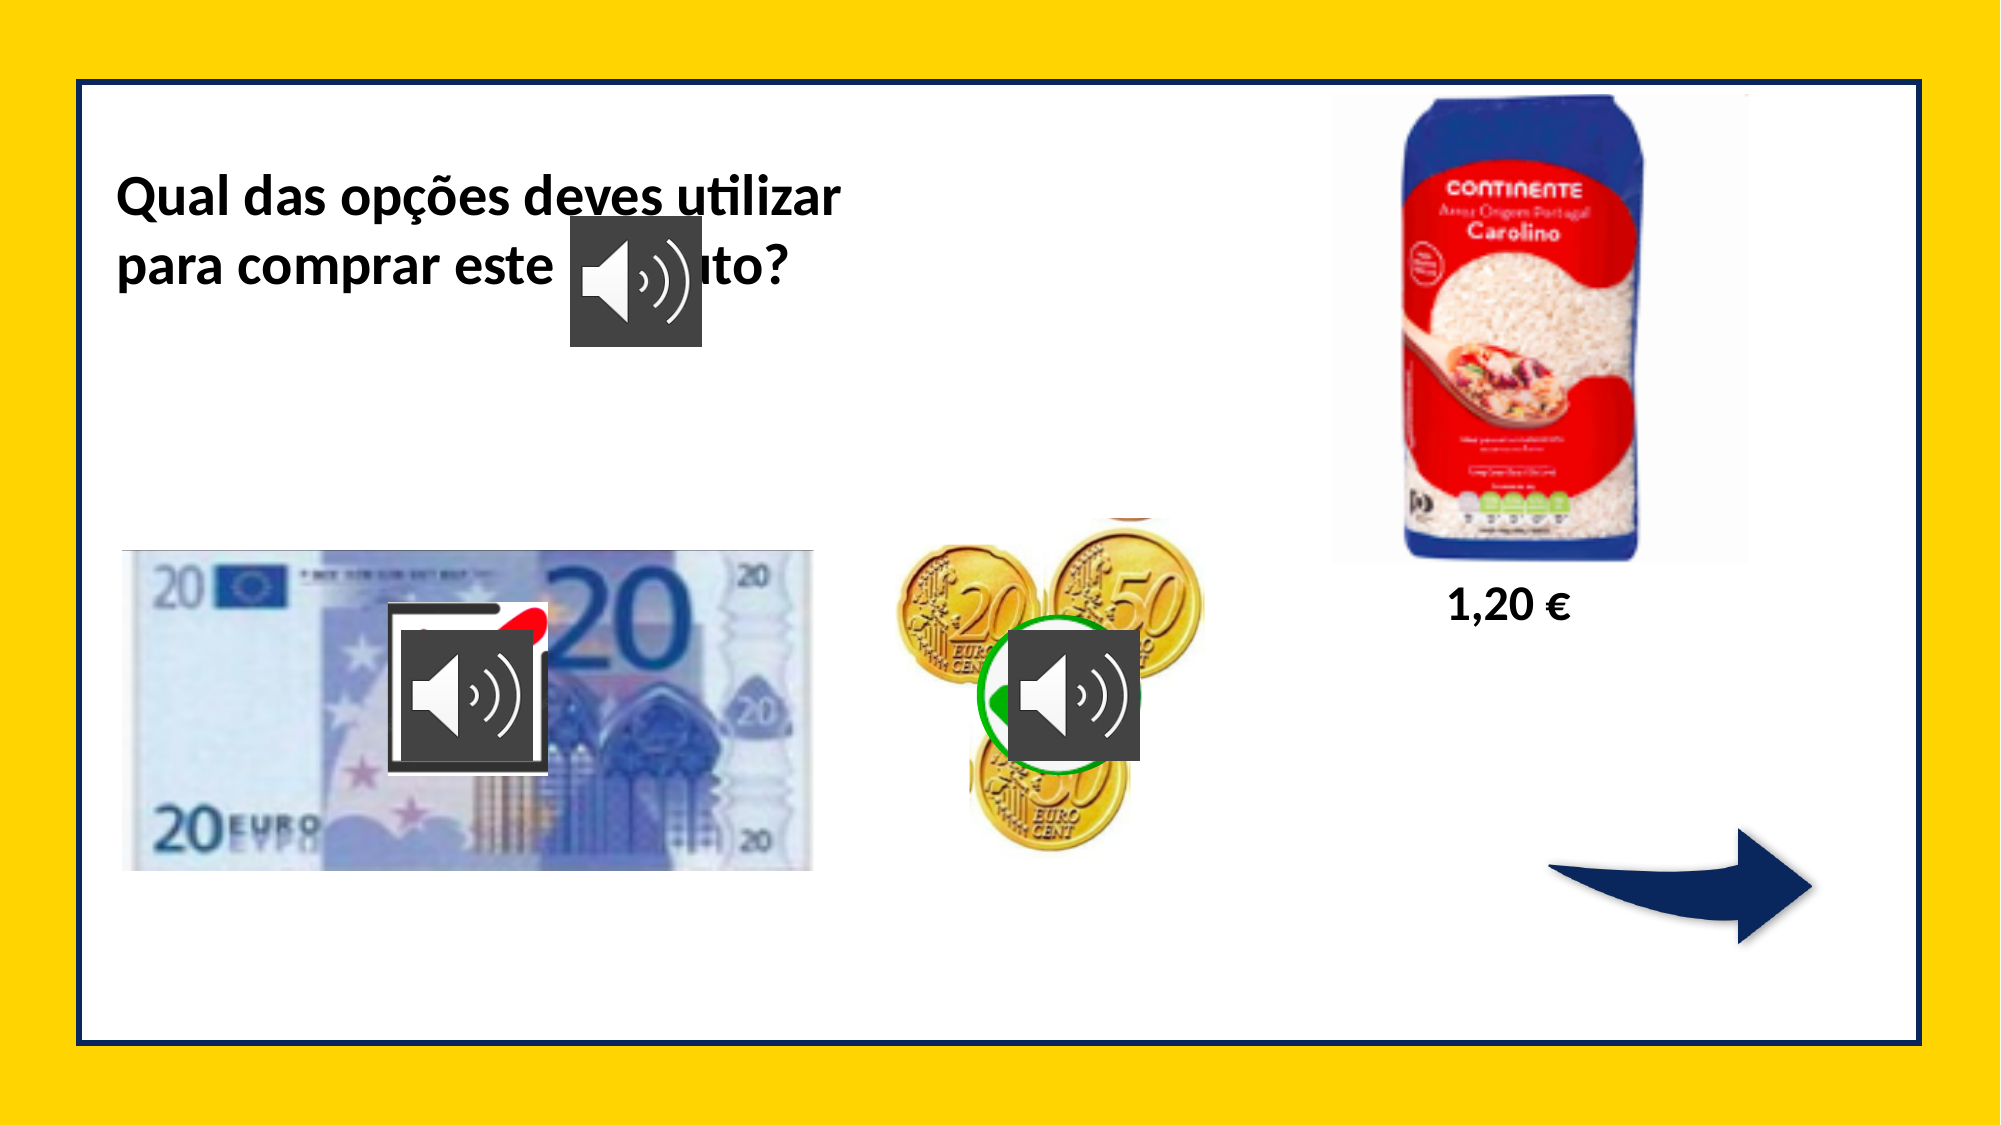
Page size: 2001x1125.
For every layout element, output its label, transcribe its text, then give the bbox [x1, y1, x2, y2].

text_box 1,20 € [1430, 562, 1956, 638]
text_box [78, 81, 1920, 1044]
picture [569, 214, 703, 349]
picture [1537, 775, 1822, 997]
picture [890, 518, 1209, 873]
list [1331, 94, 1749, 563]
picture [121, 550, 814, 871]
text_box Qual das opções deves utilizar para comprar este produto? [101, 149, 871, 304]
